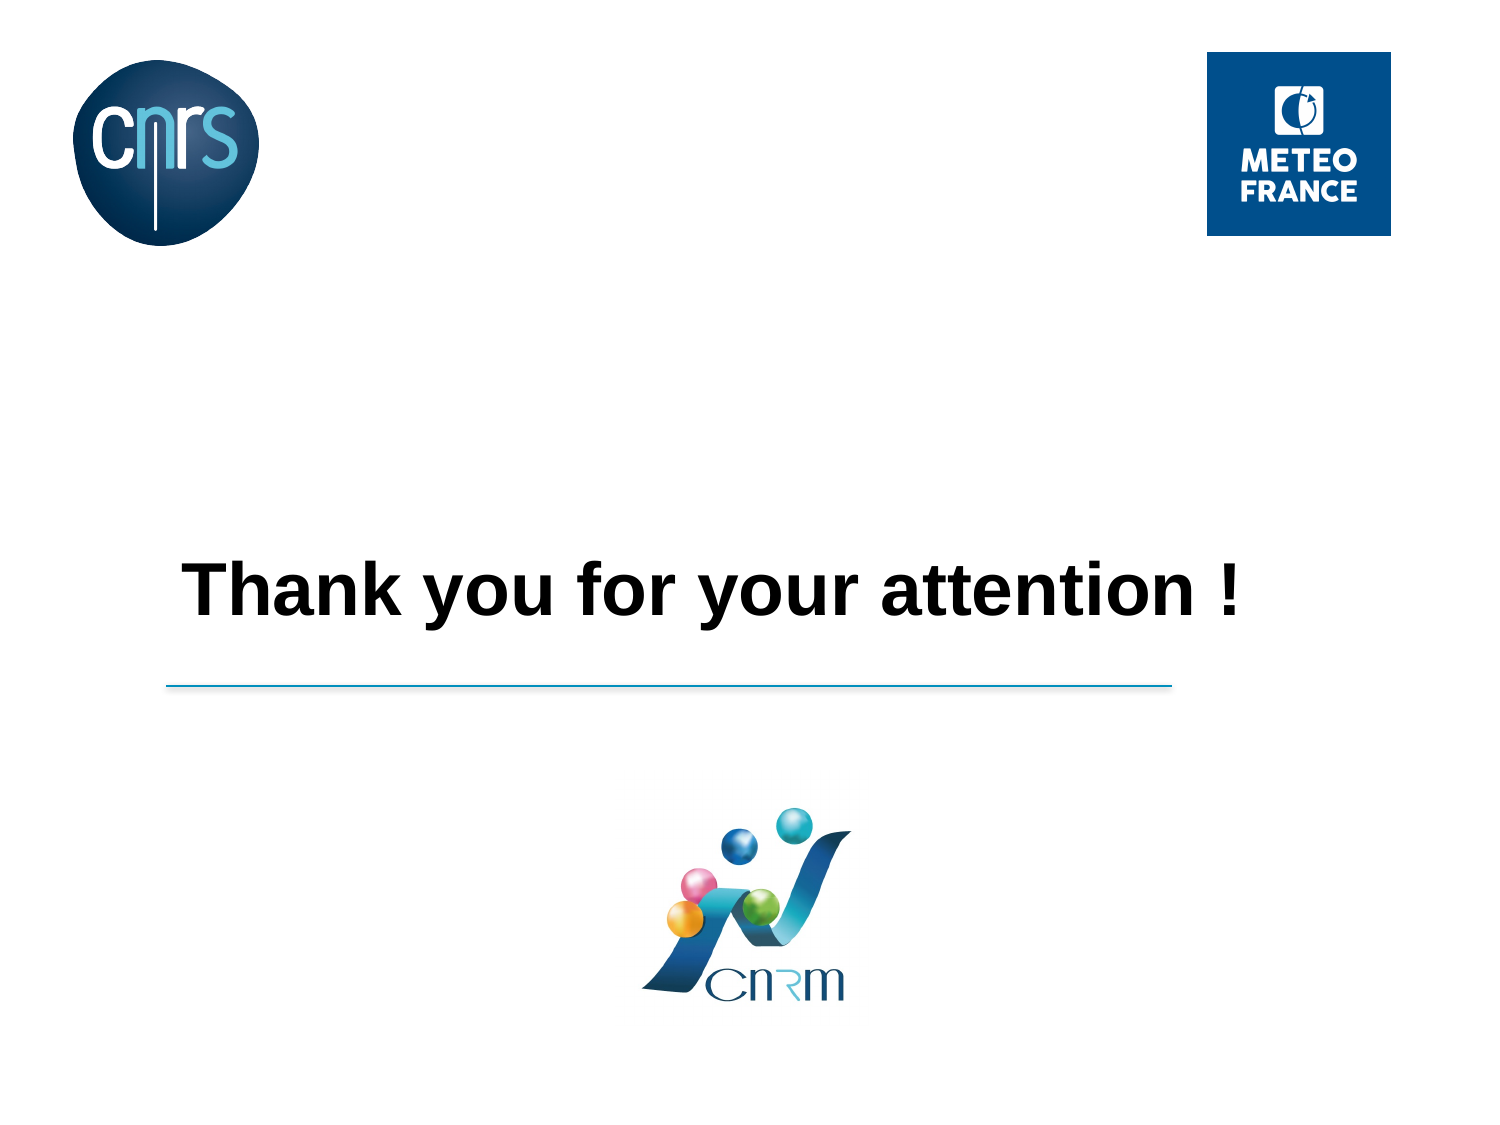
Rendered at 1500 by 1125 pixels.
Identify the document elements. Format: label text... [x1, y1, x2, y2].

picture [73, 60, 260, 246]
picture [615, 769, 870, 1026]
picture [1207, 52, 1391, 236]
title Thank you for your attention ! [166, 465, 1261, 707]
